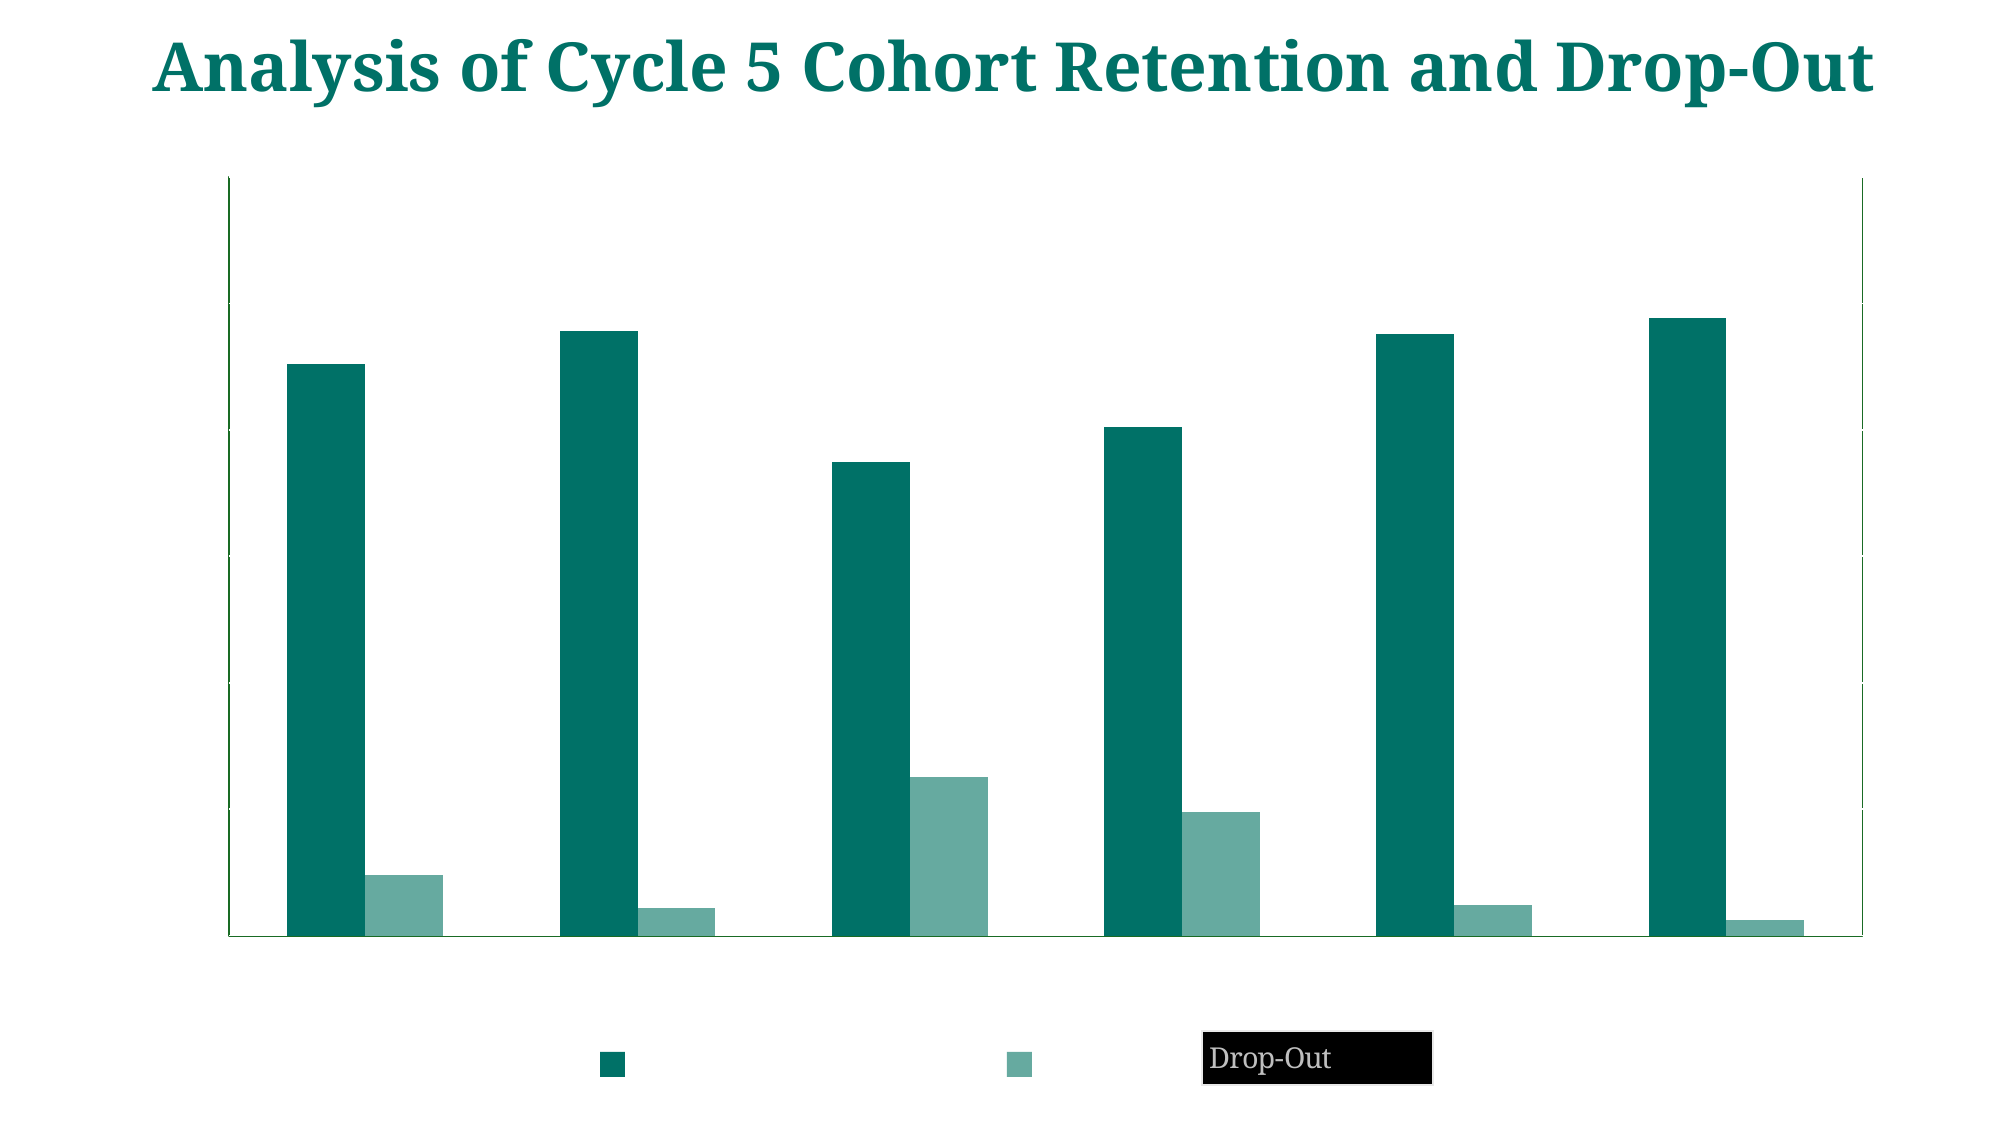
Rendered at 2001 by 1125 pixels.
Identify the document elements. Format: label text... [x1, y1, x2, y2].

chart [82, 116, 1886, 1102]
text_box Analysis of Cycle 5 Cohort Retention and Drop-Out [137, 23, 1913, 116]
